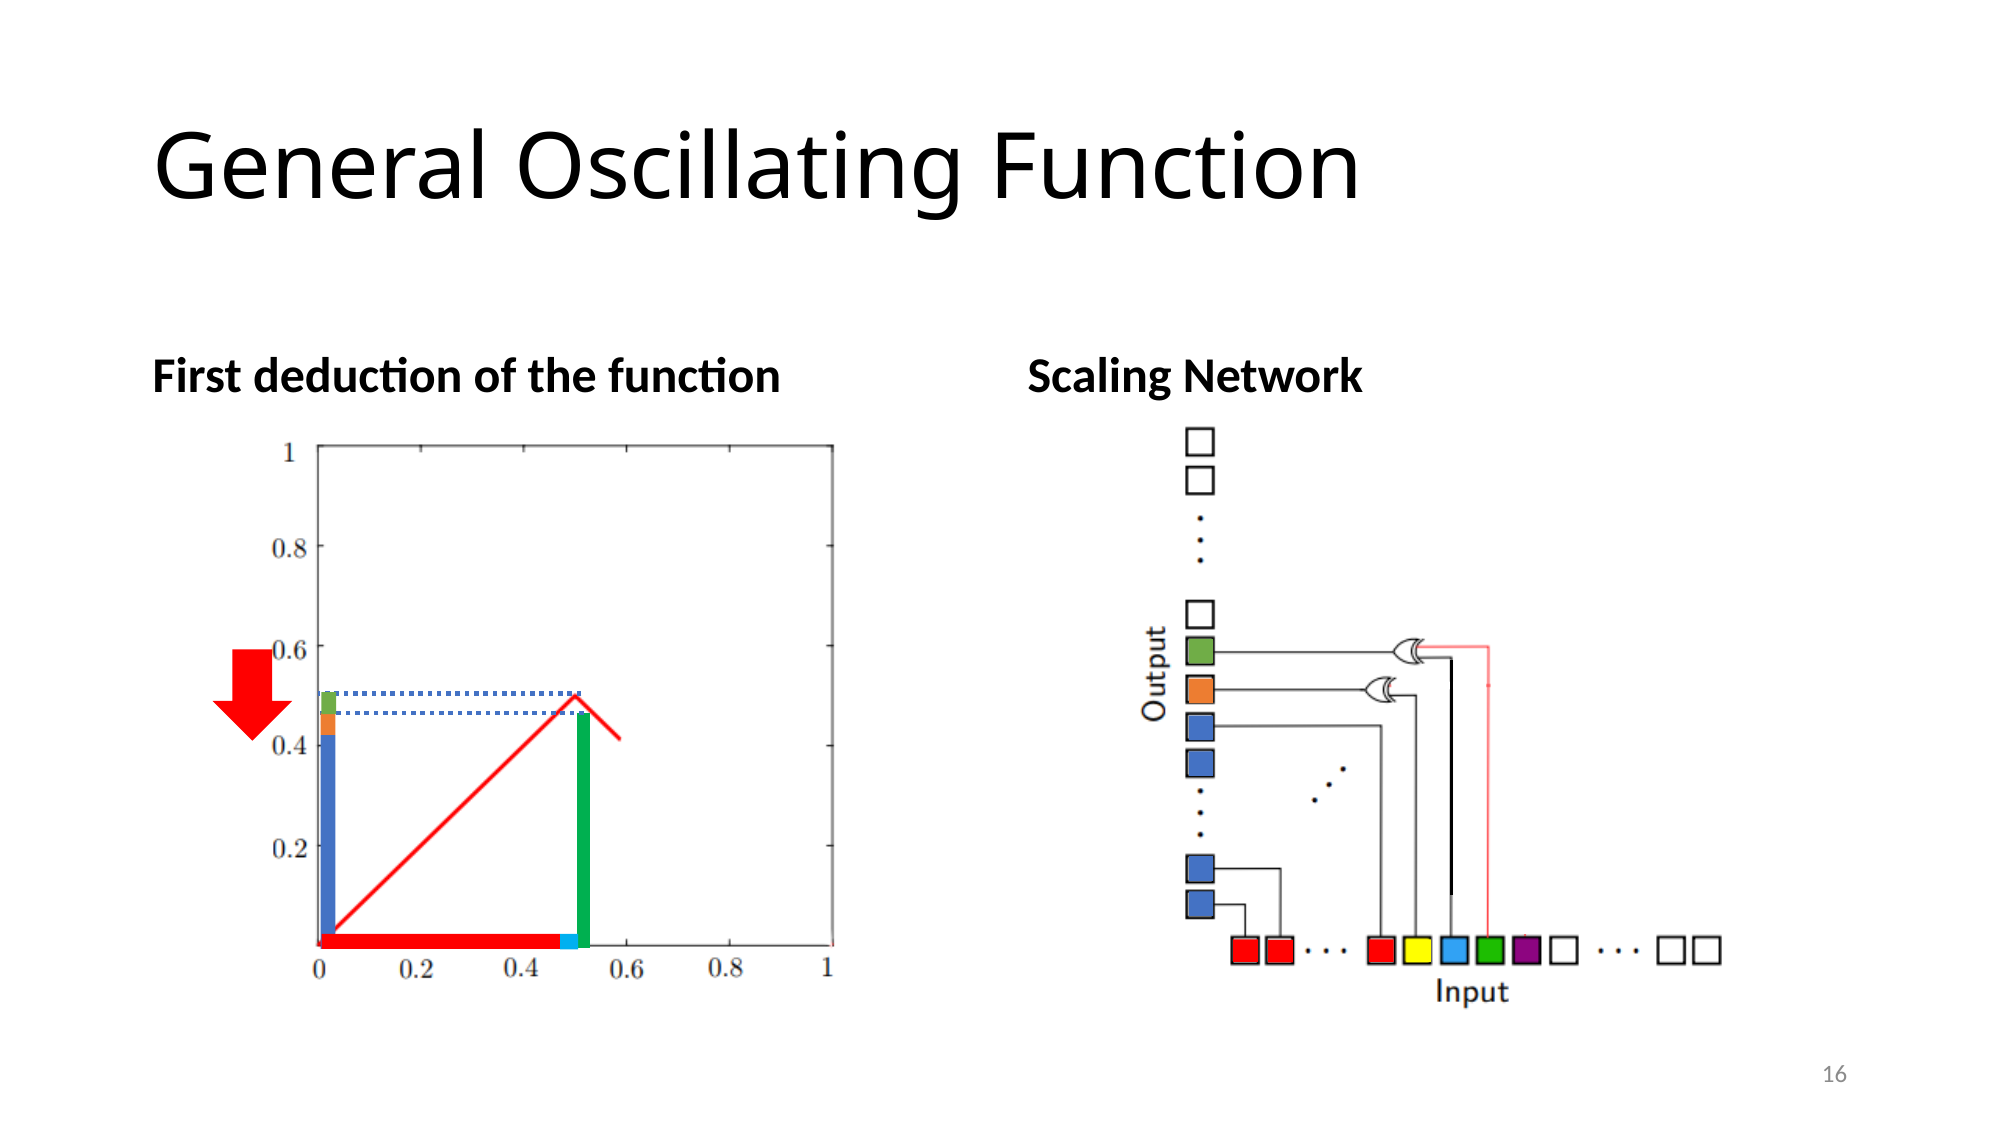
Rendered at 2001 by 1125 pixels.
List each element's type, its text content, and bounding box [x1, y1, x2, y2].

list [1139, 410, 1736, 1016]
list Scaling Network [1012, 275, 1863, 411]
title General Oscillating Function [137, 59, 1863, 278]
slide_number 15 [1412, 1042, 1863, 1103]
list First deduction of the function [137, 275, 984, 411]
text_box [210, 648, 269, 743]
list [269, 426, 853, 1000]
